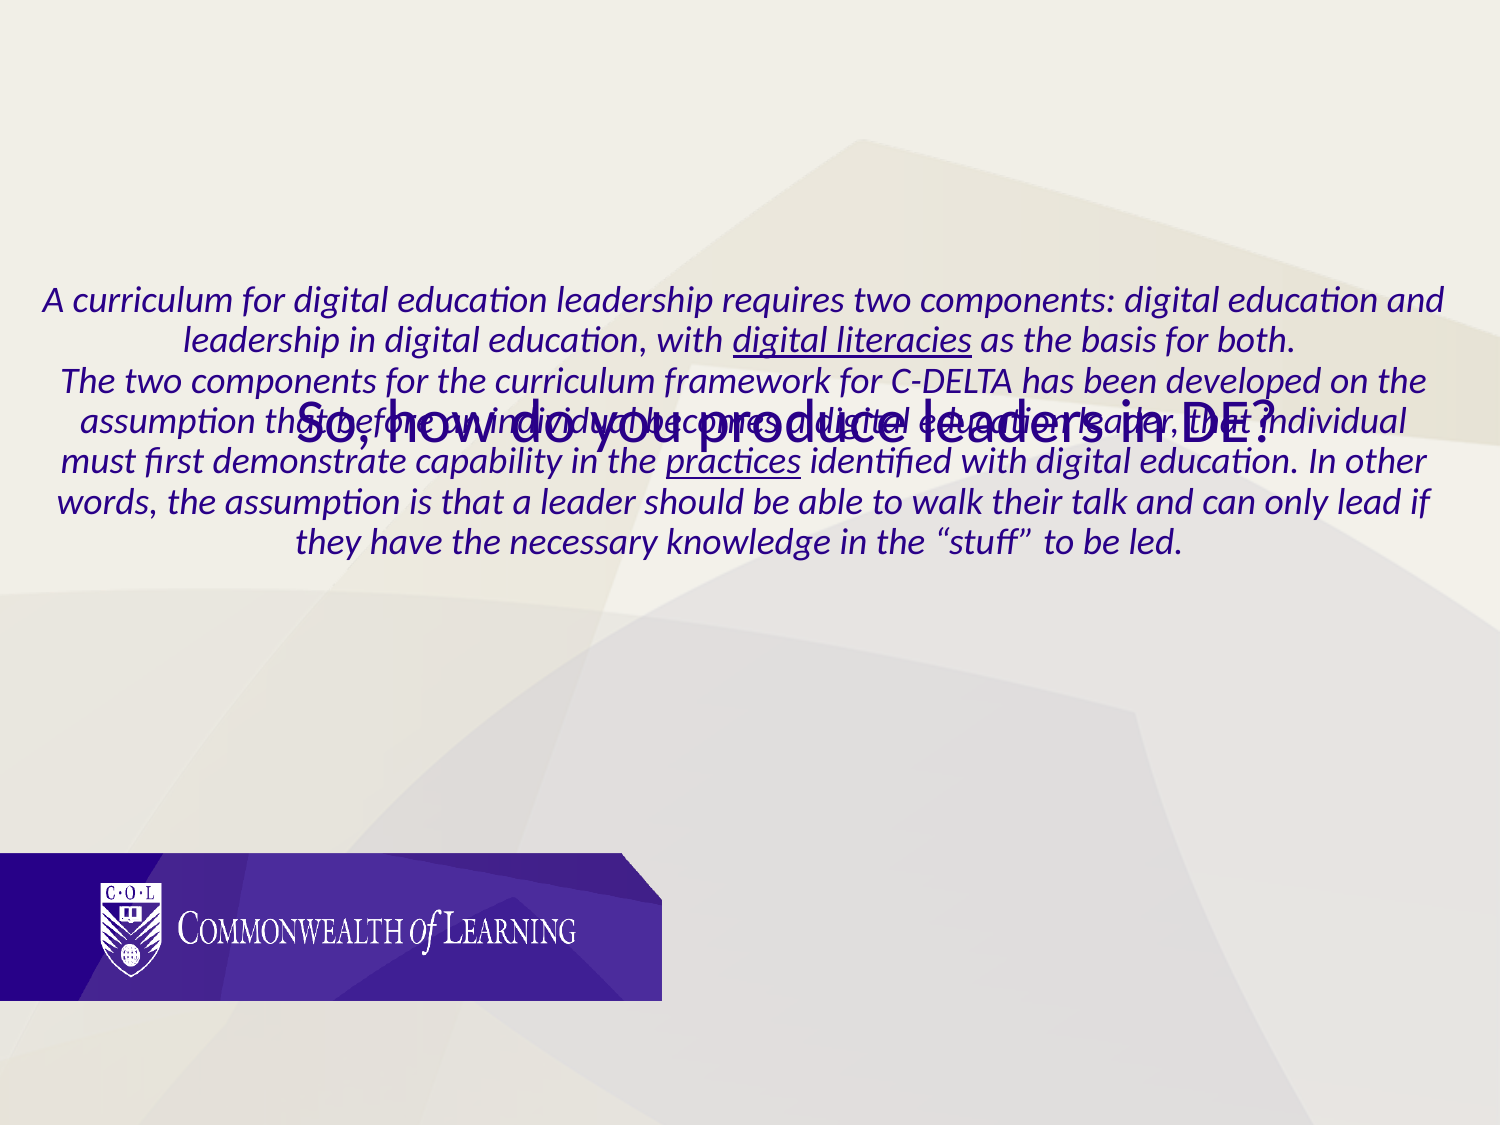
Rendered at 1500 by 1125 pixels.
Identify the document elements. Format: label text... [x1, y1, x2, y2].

list A curriculum for digital education leadership requires two components: digital education and leadership in digital education, with digital literacies as the basis for both. The two components for the curriculum framework for C-DELTA has been developed on the assumption that before an individual becomes a digital education leader, that individual must first demonstrate capability in the practices identified with digital education. In other words, the assumption is that a leader should be able to walk their talk and can only lead if they have the necessary knowledge in the “stuff” to be led. [29, 268, 1459, 693]
picture [0, 0, 1500, 1125]
title So, how do you produce leaders in DE? [89, 184, 1500, 822]
